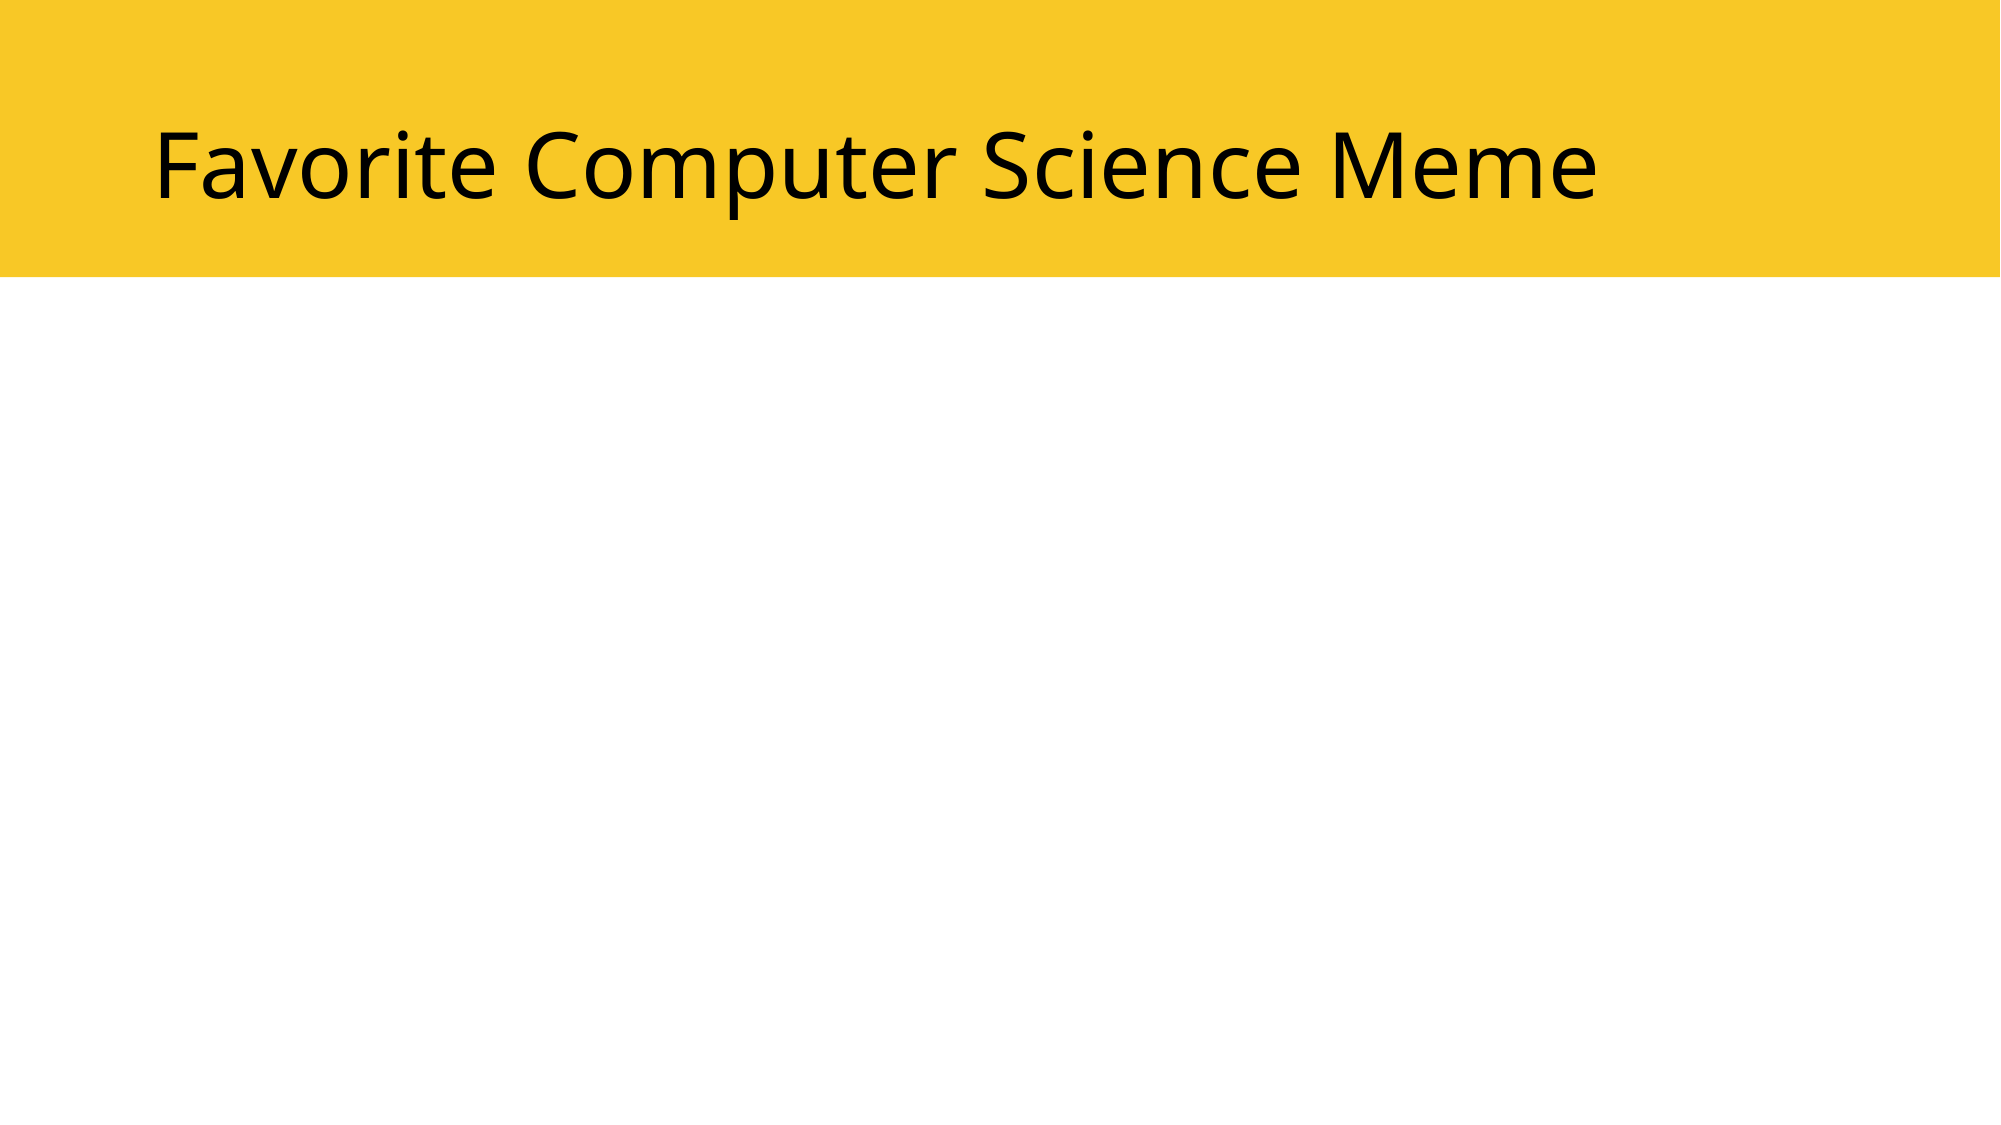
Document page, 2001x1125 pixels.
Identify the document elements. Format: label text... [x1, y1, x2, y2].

title Favorite Computer Science Meme [137, 59, 1863, 278]
text_box [0, 0, 2000, 278]
